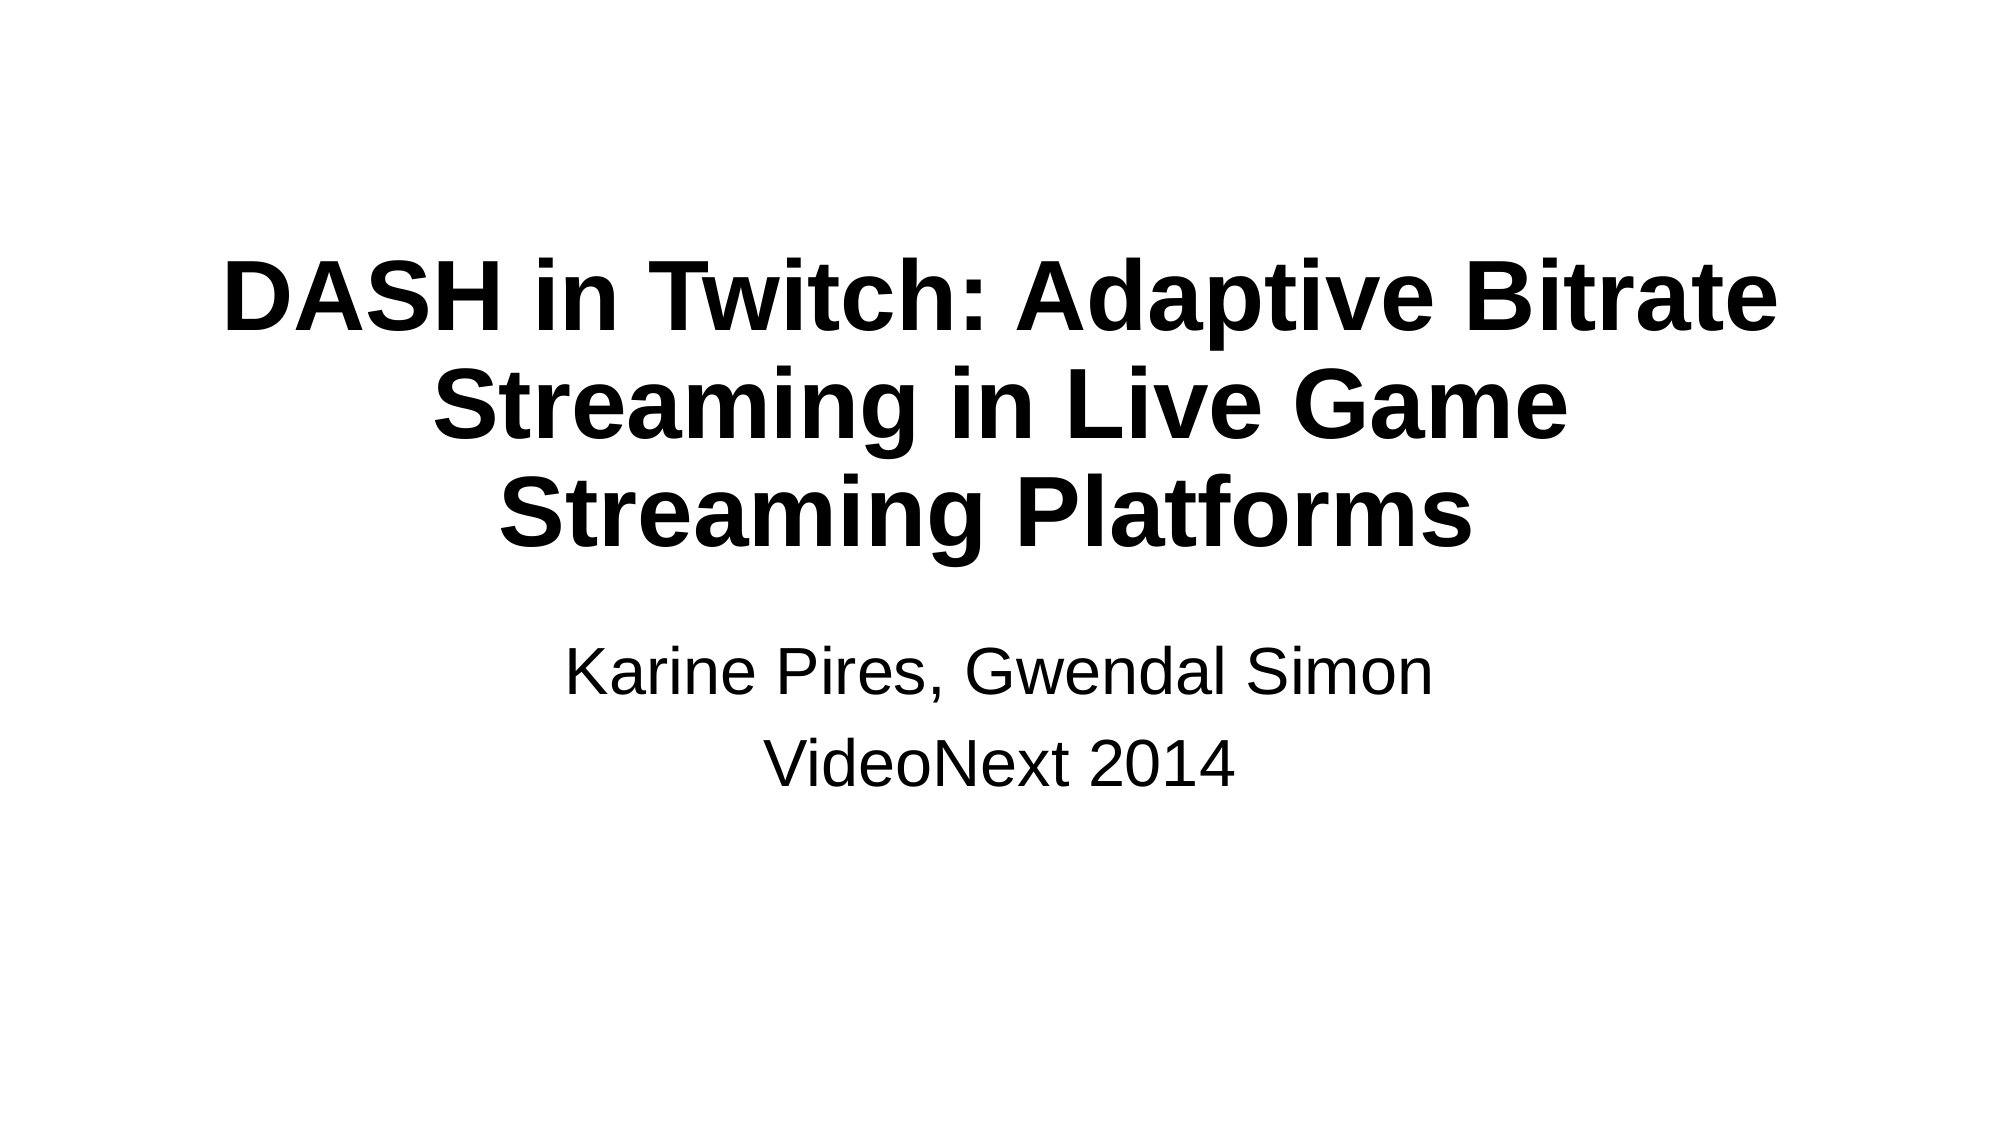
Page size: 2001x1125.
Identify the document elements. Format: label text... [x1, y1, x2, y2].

title DASH in Twitch: Adaptive Bitrate Streaming in Live Game Streaming Platforms [190, 184, 1813, 576]
subtitle Karine Pires, Gwendal Simon VideoNext 2014 [249, 628, 1750, 901]
